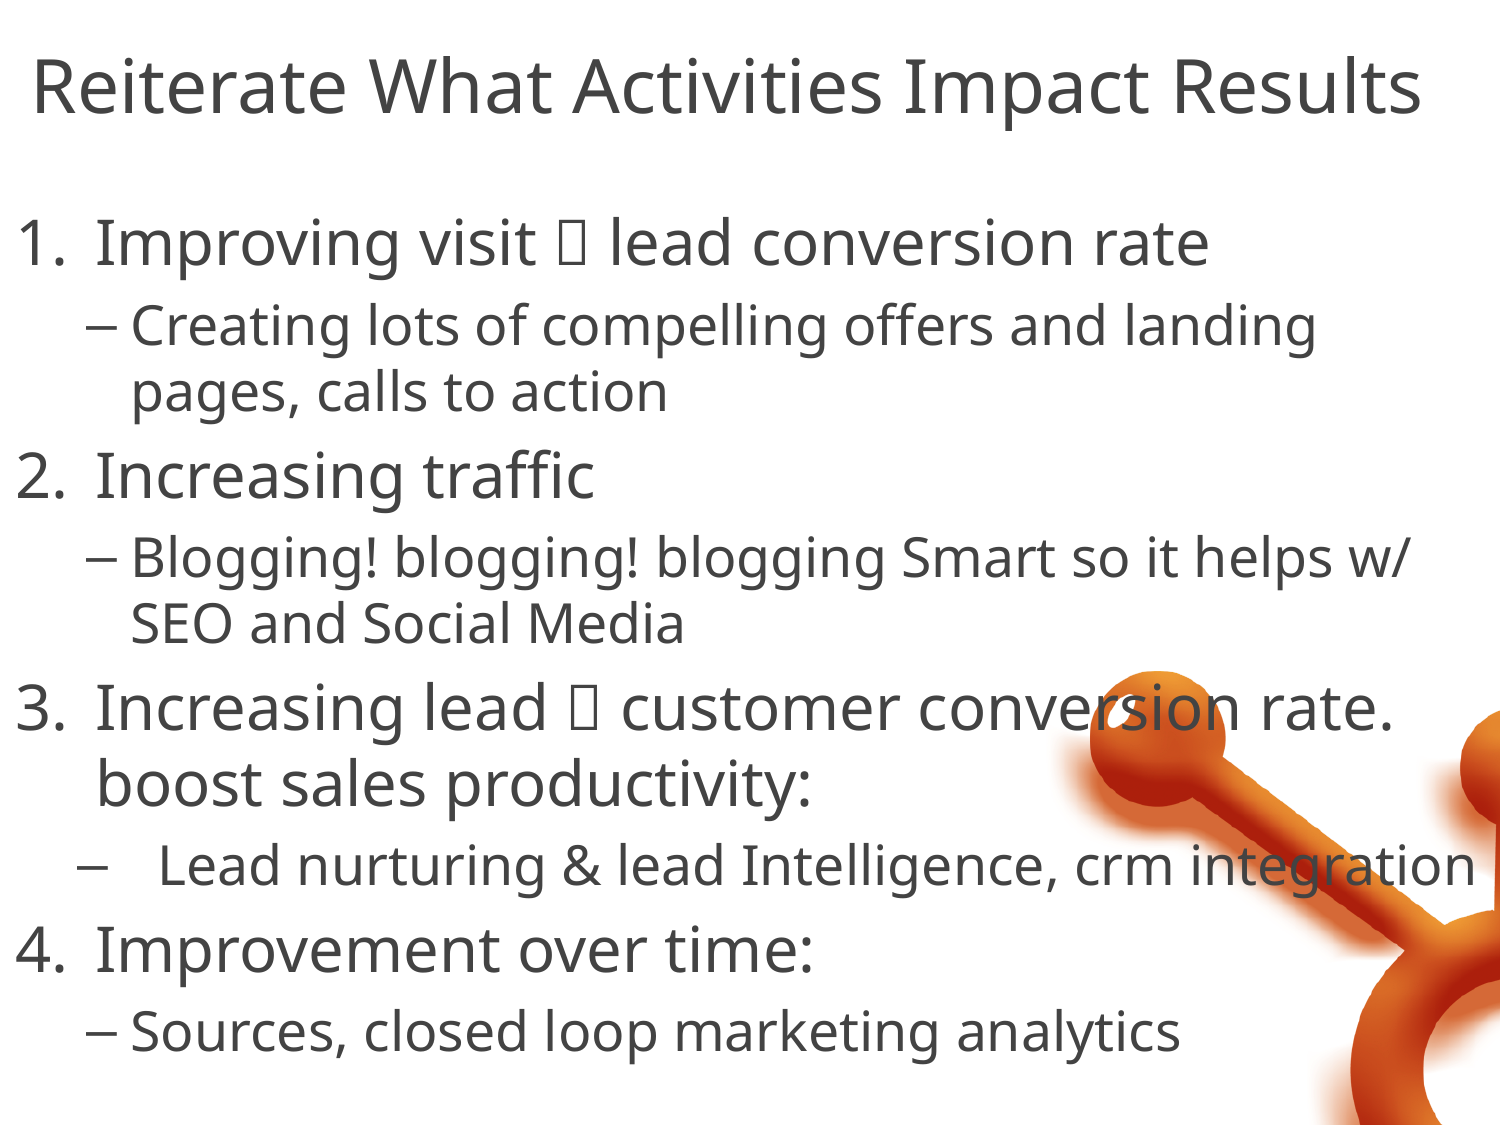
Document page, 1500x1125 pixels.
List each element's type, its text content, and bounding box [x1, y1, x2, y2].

picture [974, 658, 1500, 1125]
list Improving visit  lead conversion rate Creating lots of compelling offers and landing pages, calls to action Increasing traffic Blogging! blogging! blogging Smart so it helps w/ SEO and Social Media Increasing lead  customer conversion rate. boost sales productivity: Lead nurturing & lead Intelligence, crm integration Improvement over time: Sources, closed loop marketing analytics [0, 195, 1500, 1125]
title Reiterate What Activities Impact Results [15, 45, 1500, 121]
